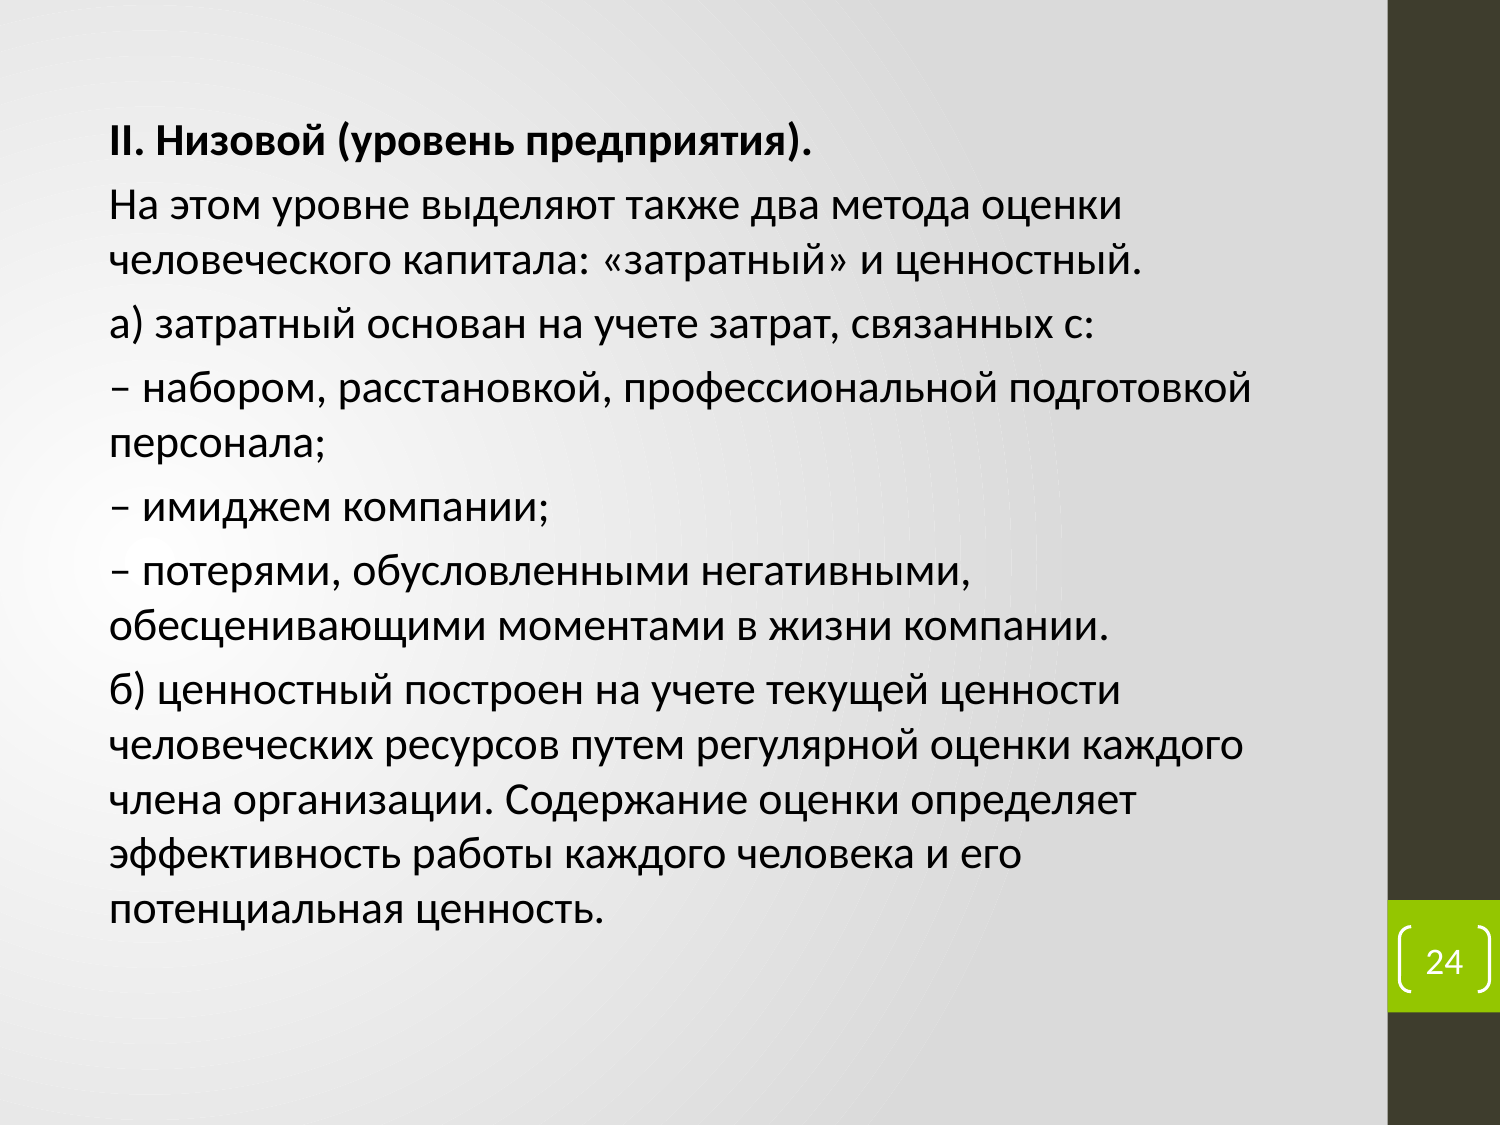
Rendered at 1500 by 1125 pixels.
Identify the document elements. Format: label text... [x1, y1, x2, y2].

list II. Низовой (уровень предприятия). На этом уровне выделяют также два метода оценки человеческого капитала: «затратный» и ценностный. а) затратный основан на учете затрат, связанных с: – набором, расстановкой, профессиональной подготовкой персонала; – имиджем компании; – потерями, обусловленными негативными, обесценивающими моментами в жизни компании. б) ценностный построен на учете текущей ценности человеческих ресурсов путем регулярной оценки каждого члена организации. Содержание оценки определяет эффективность работы каждого человека и его потенциальная ценность. [75, 101, 1325, 1050]
slide_number 24 [1397, 925, 1492, 994]
